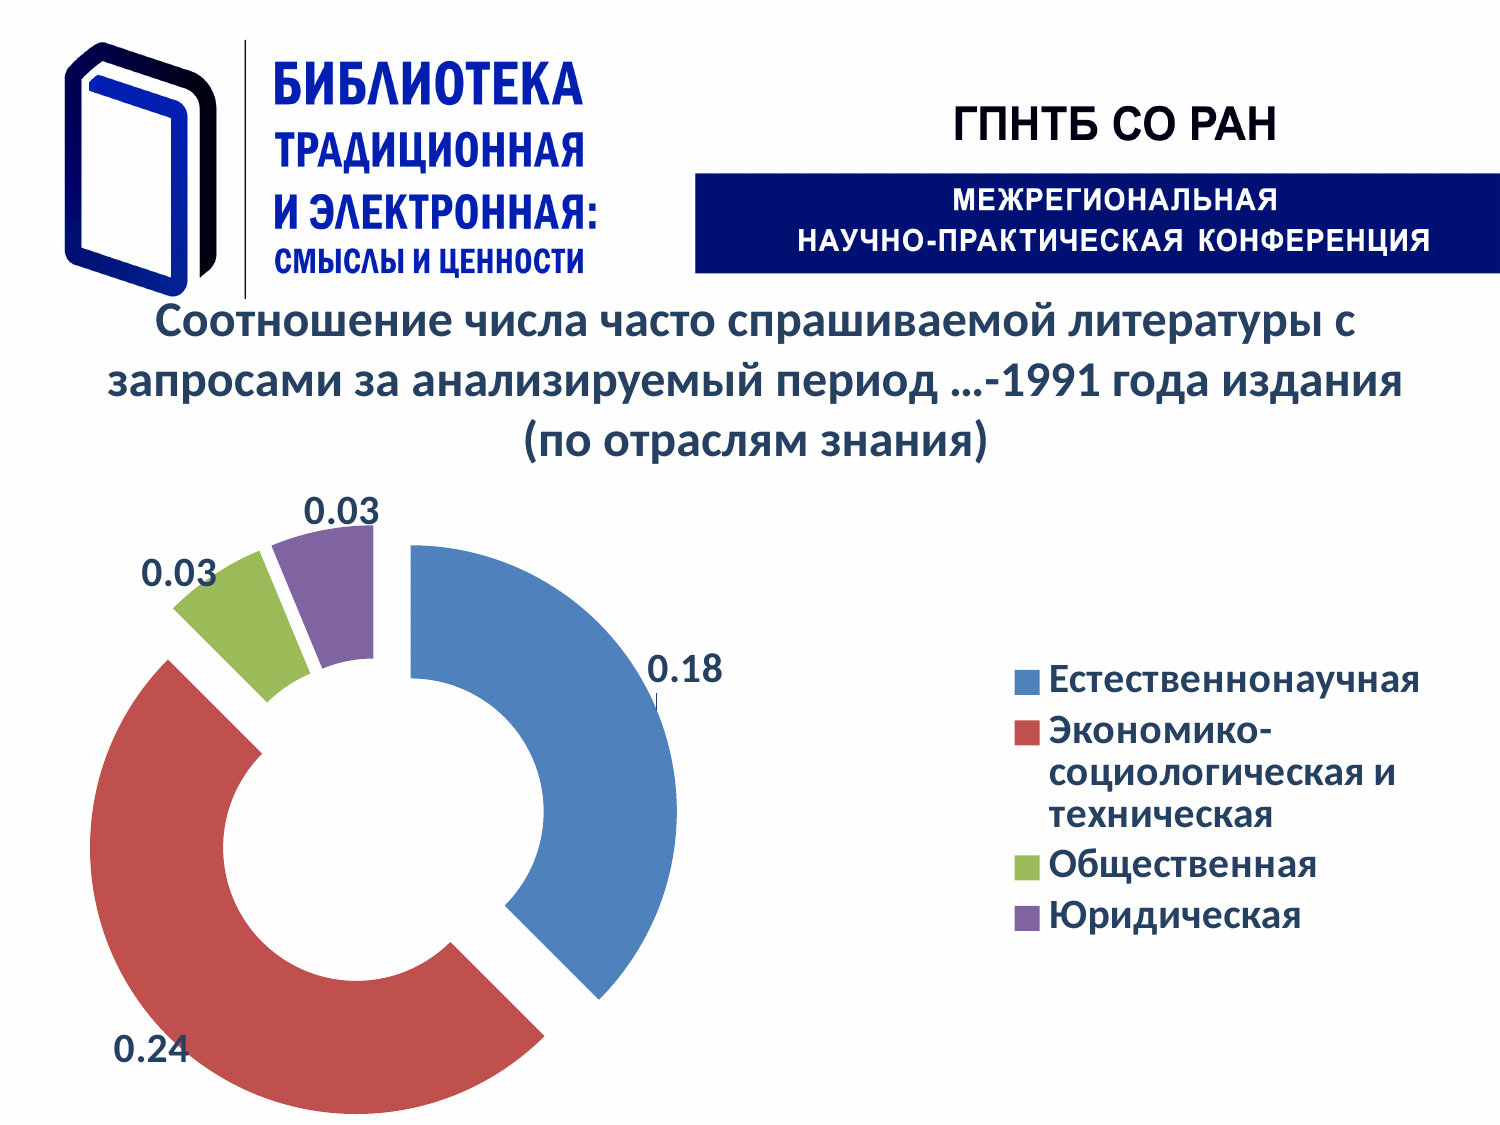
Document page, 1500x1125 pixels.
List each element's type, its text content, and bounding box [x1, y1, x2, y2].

text_box Соотношение числа часто спрашиваемой литературы с запросами за анализируемый период …-1991 года издания (по отраслям знания) [64, 278, 1447, 474]
chart [29, 475, 1448, 1125]
picture [0, 0, 1500, 1125]
